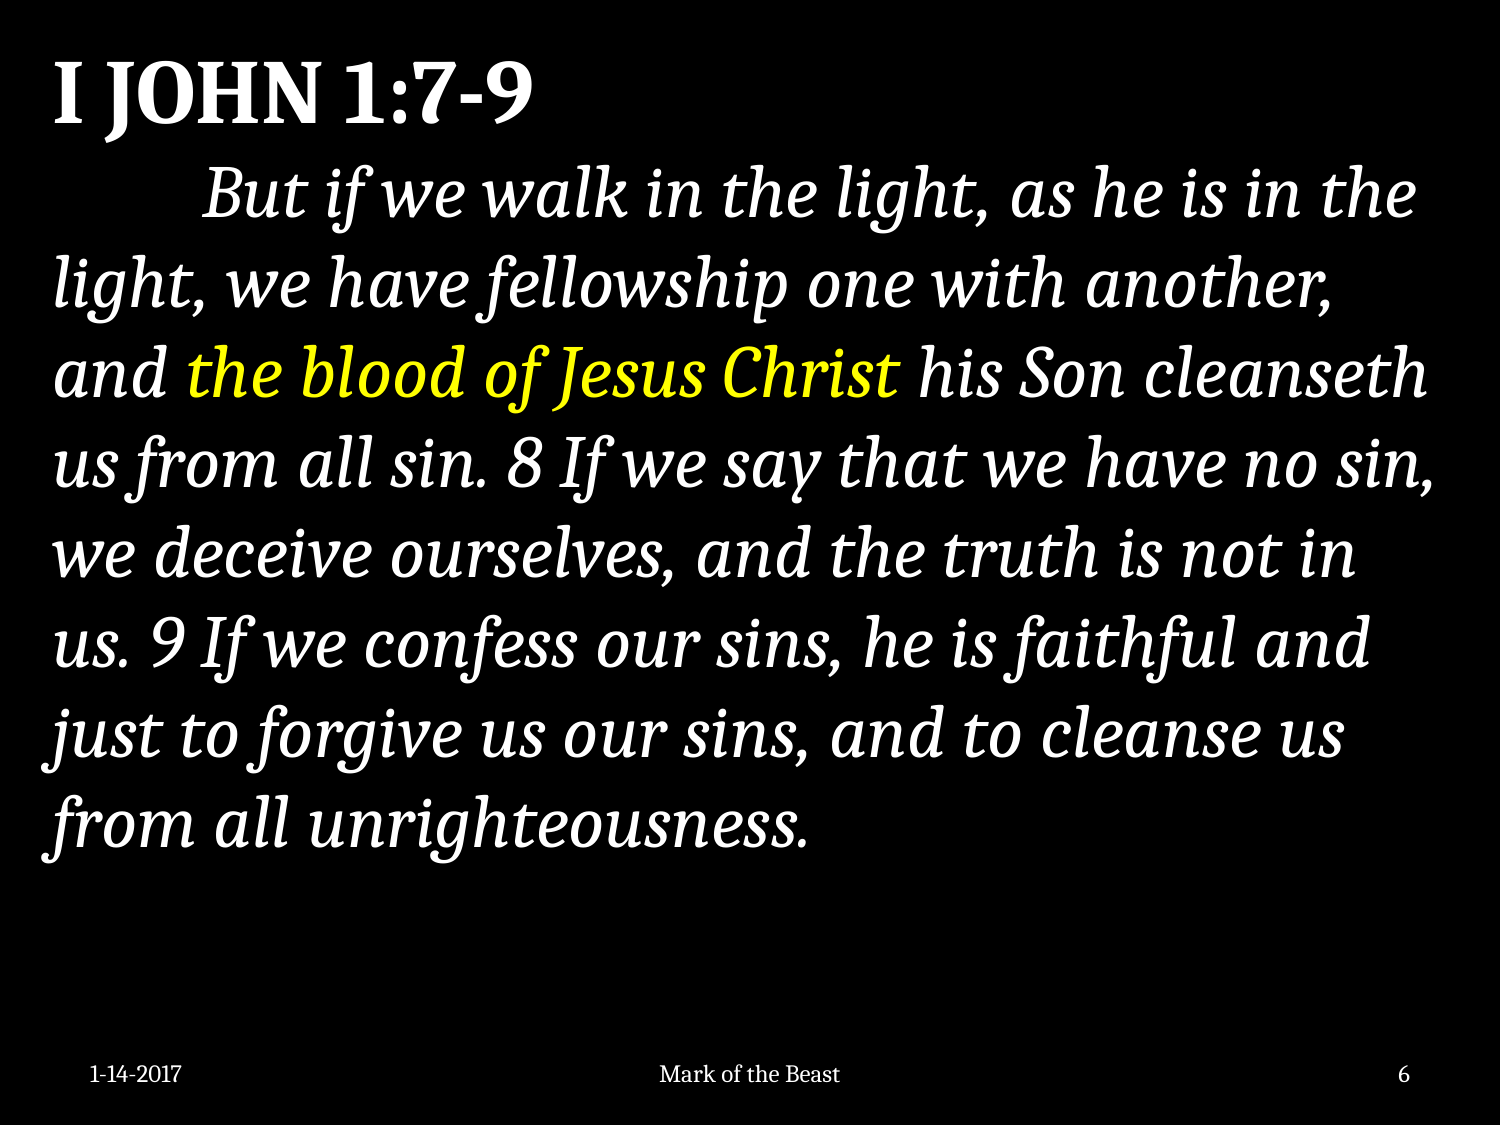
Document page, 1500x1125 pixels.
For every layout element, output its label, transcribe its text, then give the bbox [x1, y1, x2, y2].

text_box I JOHN 1:7-9 But if we walk in the light, as he is in the light, we have fellowship one with another, and the blood of Jesus Christ his Son cleanseth us from all sin. 8 If we say that we have no sin, we deceive ourselves, and the truth is not in us. 9 If we confess our sins, he is faithful and just to forgive us our sins, and to cleanse us from all unrighteousness. [37, 24, 1463, 870]
slide_number 6 [1074, 1042, 1425, 1103]
footer Mark of the Beast [512, 1042, 988, 1103]
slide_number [75, 1042, 425, 1103]
